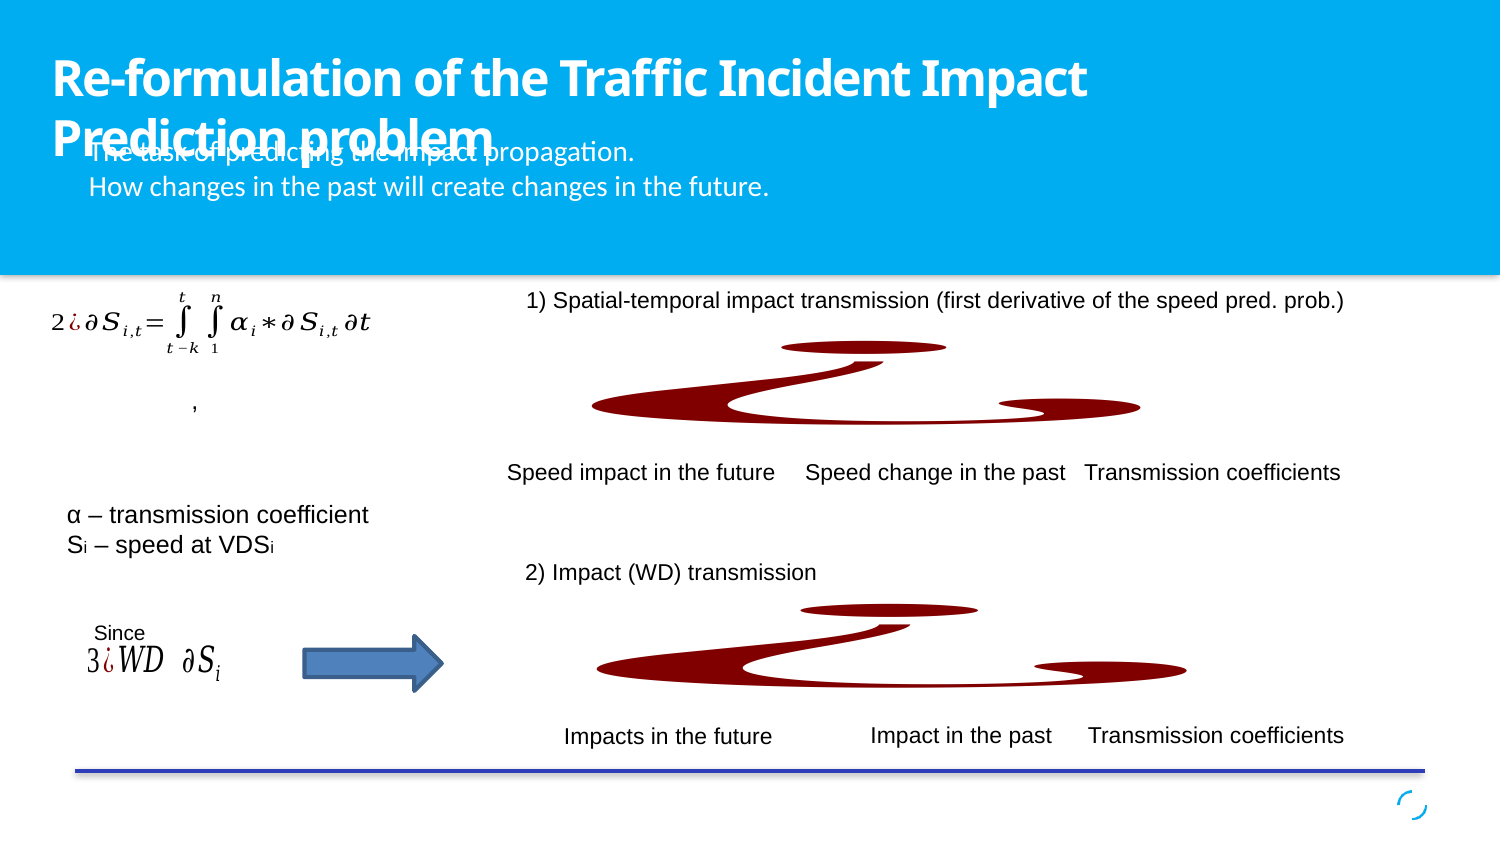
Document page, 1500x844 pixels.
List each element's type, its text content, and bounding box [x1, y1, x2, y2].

text_box Impacts in the future [549, 714, 788, 757]
text_box The task of predicting the impact propagation. How changes in the past will create changes in the future. [74, 125, 786, 210]
text_box Impact in the past [855, 713, 1068, 756]
text_box 1) Spatial-temporal impact transmission (first derivative of the speed pred. prob.) [511, 278, 1361, 321]
text_box Re-formulation of the Traffic Incident Impact Prediction problem [36, 38, 1308, 96]
text_box [302, 634, 444, 693]
text_box Speed change in the past [790, 450, 1069, 493]
text_box 2) Impact (WD) transmission [510, 550, 833, 593]
picture [410, 119, 417, 125]
picture [1397, 790, 1427, 820]
text_box Transmission coefficients [1069, 450, 1356, 493]
picture [56, 121, 77, 155]
picture [218, 119, 225, 125]
text_box α – transmission coefficient Si – speed at VDSi [52, 491, 385, 566]
picture [989, 96, 996, 107]
text_box Transmission coefficients [1073, 713, 1360, 756]
picture [161, 119, 168, 125]
text_box Since [79, 612, 161, 653]
picture [1419, 812, 1427, 820]
text_box Speed impact in the future [492, 449, 791, 492]
picture [1397, 790, 1407, 800]
picture [380, 119, 387, 125]
